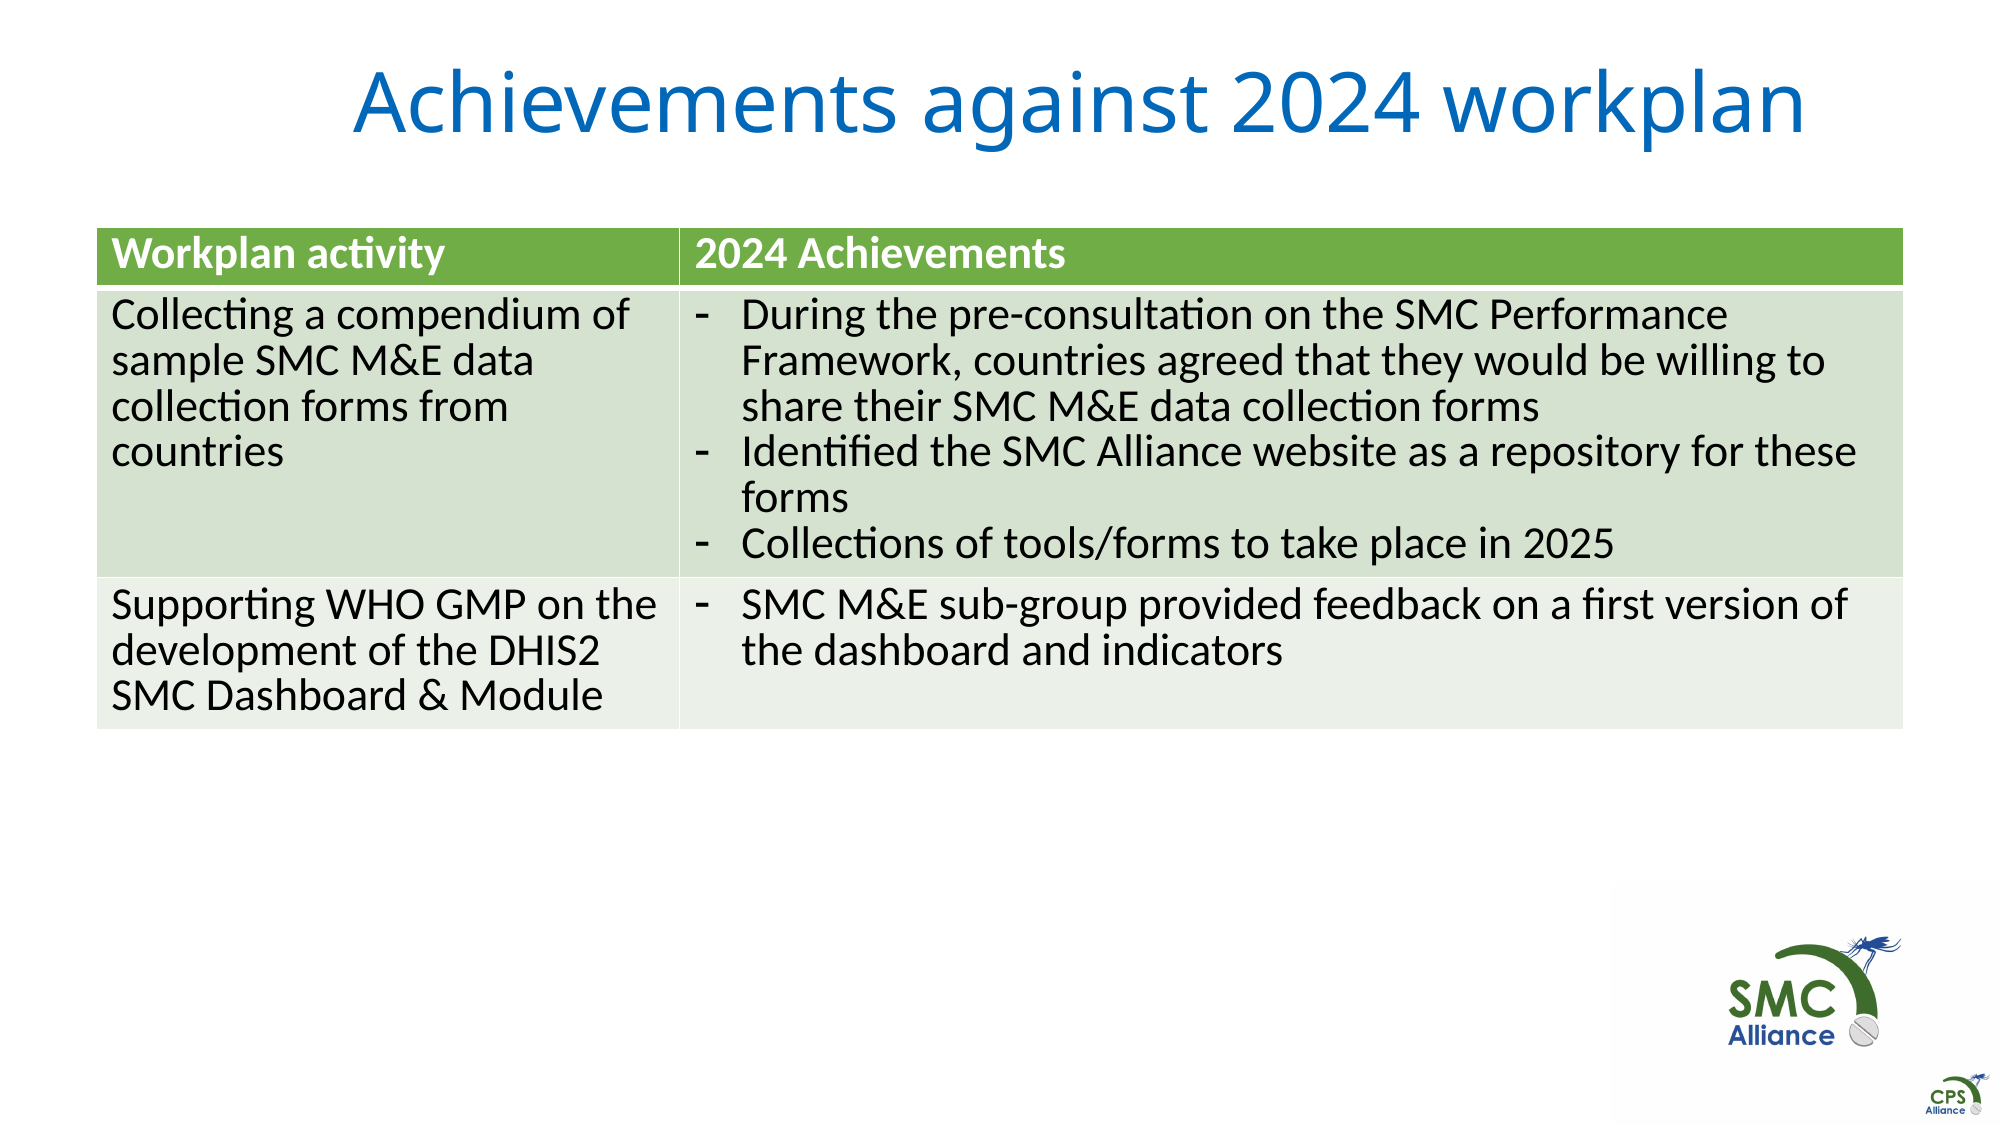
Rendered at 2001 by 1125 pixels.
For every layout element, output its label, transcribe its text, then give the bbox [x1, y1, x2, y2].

picture [1611, 882, 2000, 1125]
table_cell During the pre-consultation on the SMC Performance Framework, countries agreed that they would be willing to share their SMC M&E data collection forms Identified the SMC Alliance website as a repository for these forms Collections of tools/forms to take place in 2025 [680, 291, 1903, 577]
table_cell Supporting WHO GMP on the development of the DHIS2 SMC Dashboard & Module [97, 578, 679, 729]
table_cell SMC M&E sub-group provided feedback on a first version of the dashboard and indicators [680, 578, 1903, 729]
table_header 2024 Achievements [680, 228, 1903, 285]
table_cell Collecting a compendium of sample SMC M&E data collection forms from countries [97, 291, 679, 577]
text_box Achievements against 2024 workplan [338, 41, 2000, 164]
table_header Workplan activity [97, 228, 679, 285]
